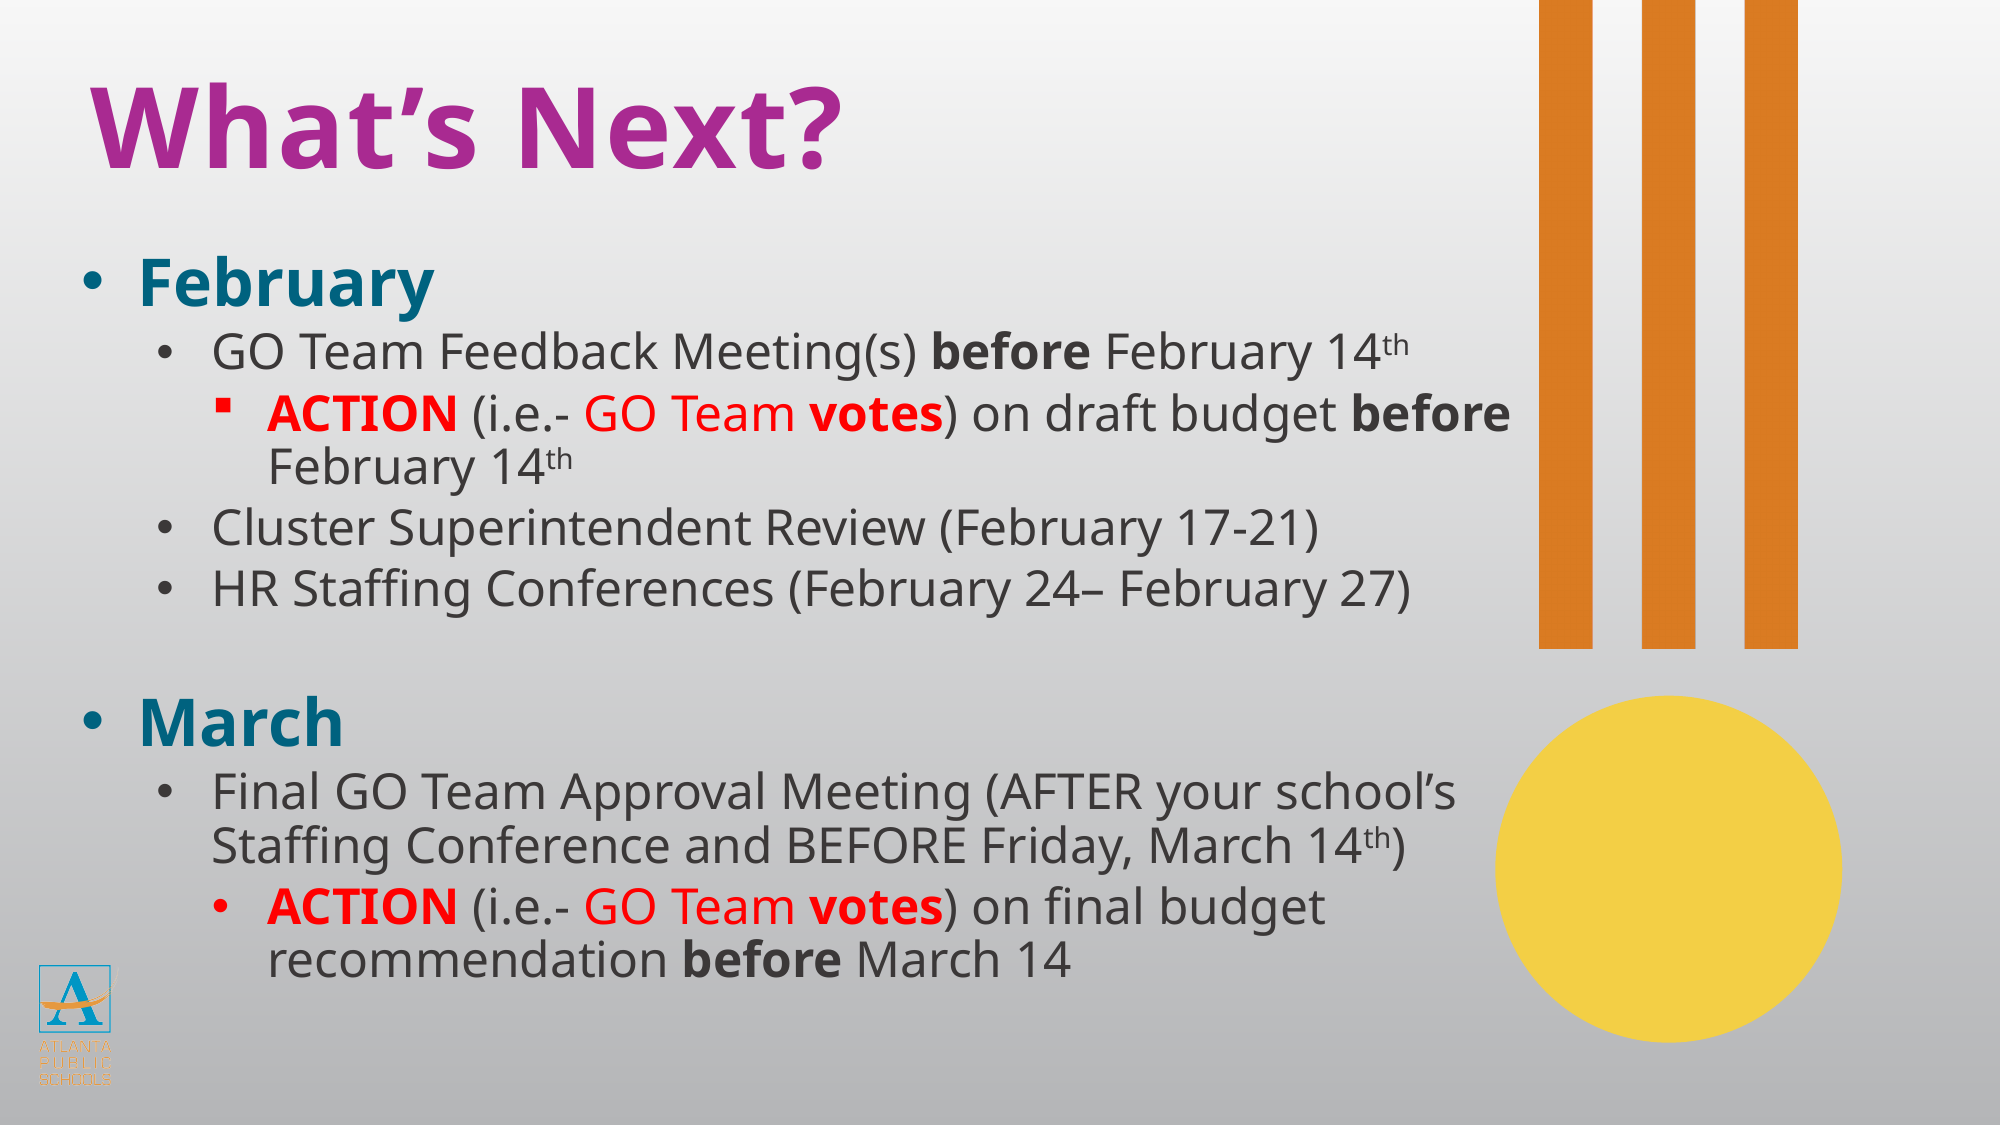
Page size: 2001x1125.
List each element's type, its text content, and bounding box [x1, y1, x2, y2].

picture [1539, 0, 1798, 649]
picture [35, 958, 133, 1088]
text_box February GO Team Feedback Meeting(s) before February 14th ACTION (i.e.- GO Team votes) on draft budget before February 14th Cluster Superintendent Review (February 17-21) HR Staffing Conferences (February 24– February 27) March Final GO Team Approval Meeting (AFTER your school’s Staffing Conference and BEFORE Friday, March 14th) ACTION (i.e.- GO Team votes) on final budget recommendation before March 14 [66, 193, 1551, 1005]
title What’s Next? [90, 50, 1338, 193]
